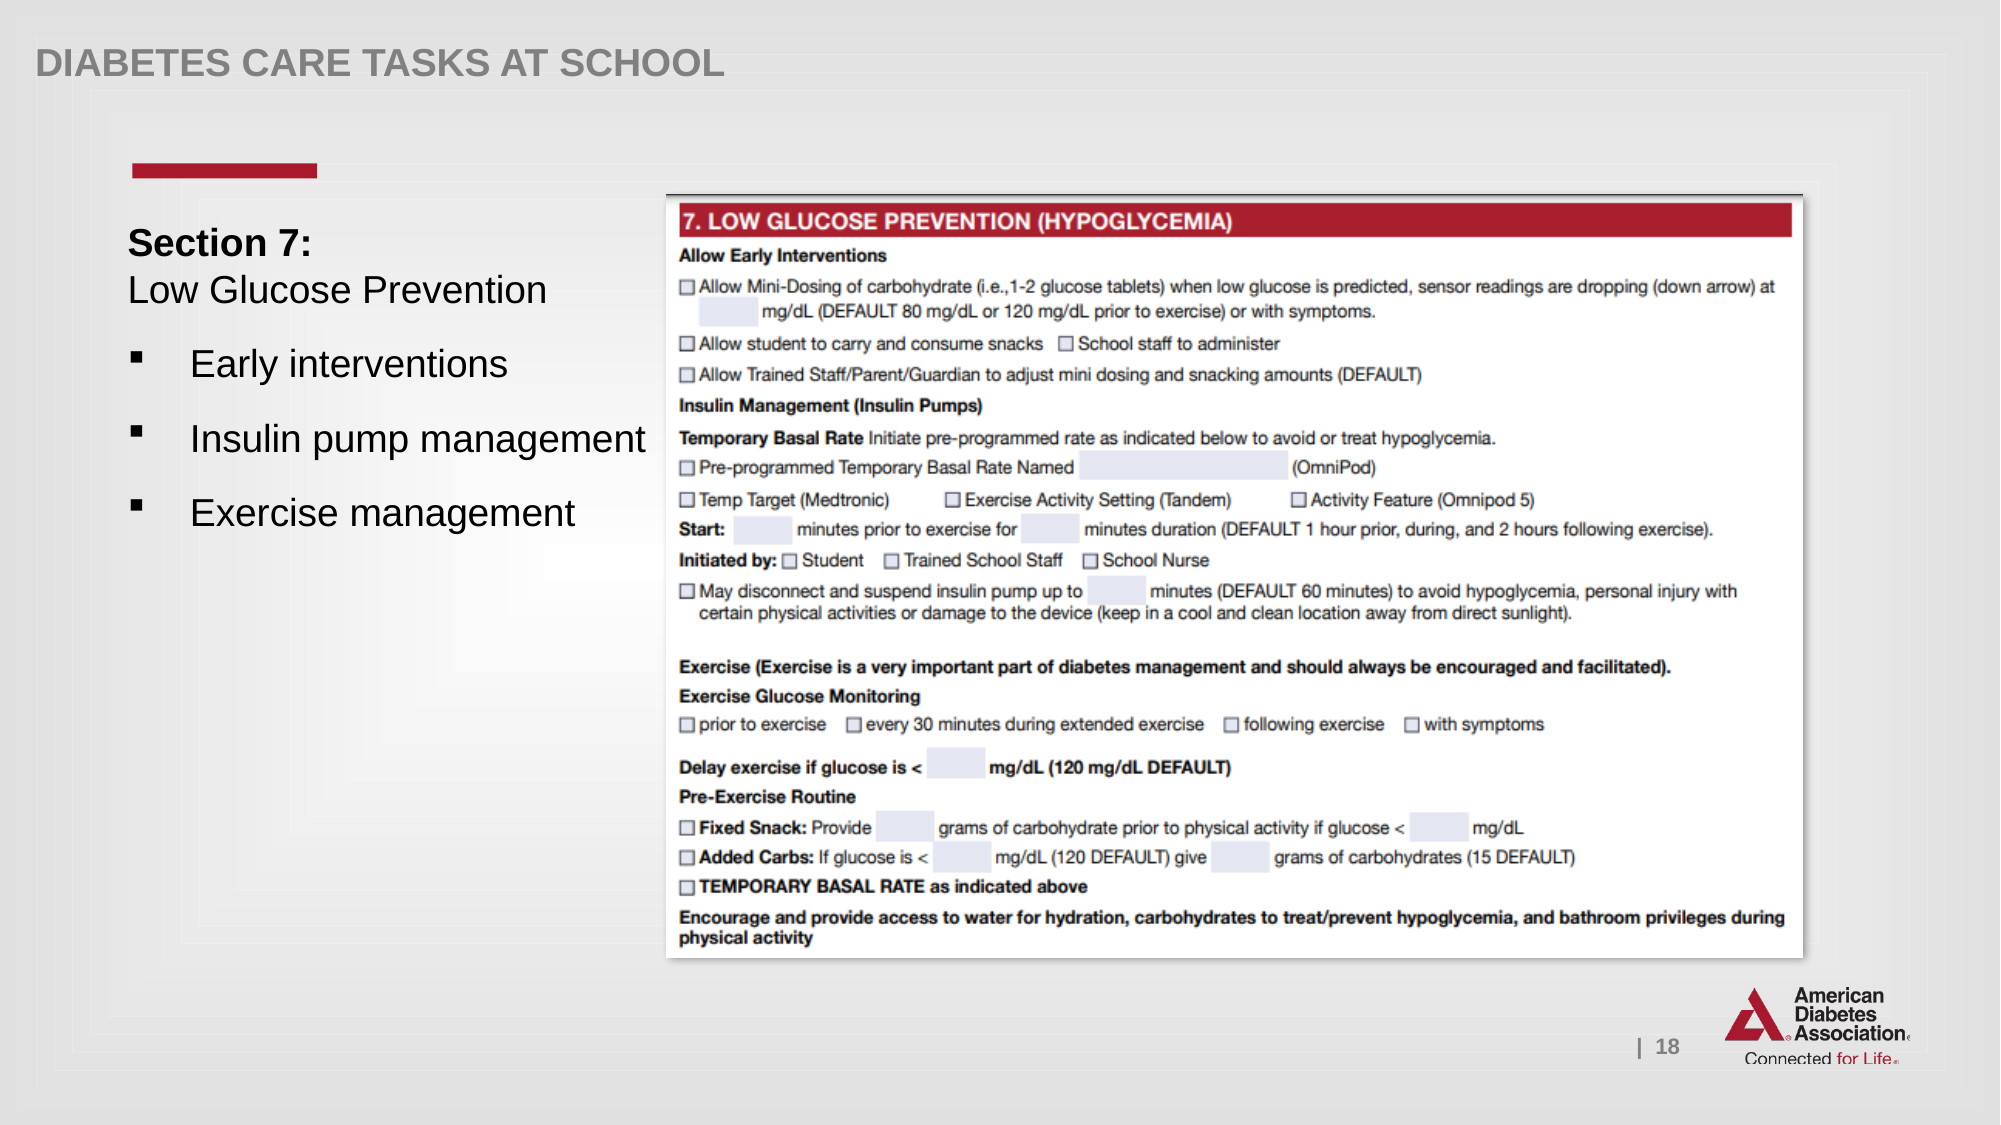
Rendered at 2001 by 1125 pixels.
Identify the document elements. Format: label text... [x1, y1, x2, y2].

list Section 7: Low Glucose Prevention Early interventions Insulin pump management Exercise management [127, 218, 664, 536]
picture [666, 194, 1803, 958]
